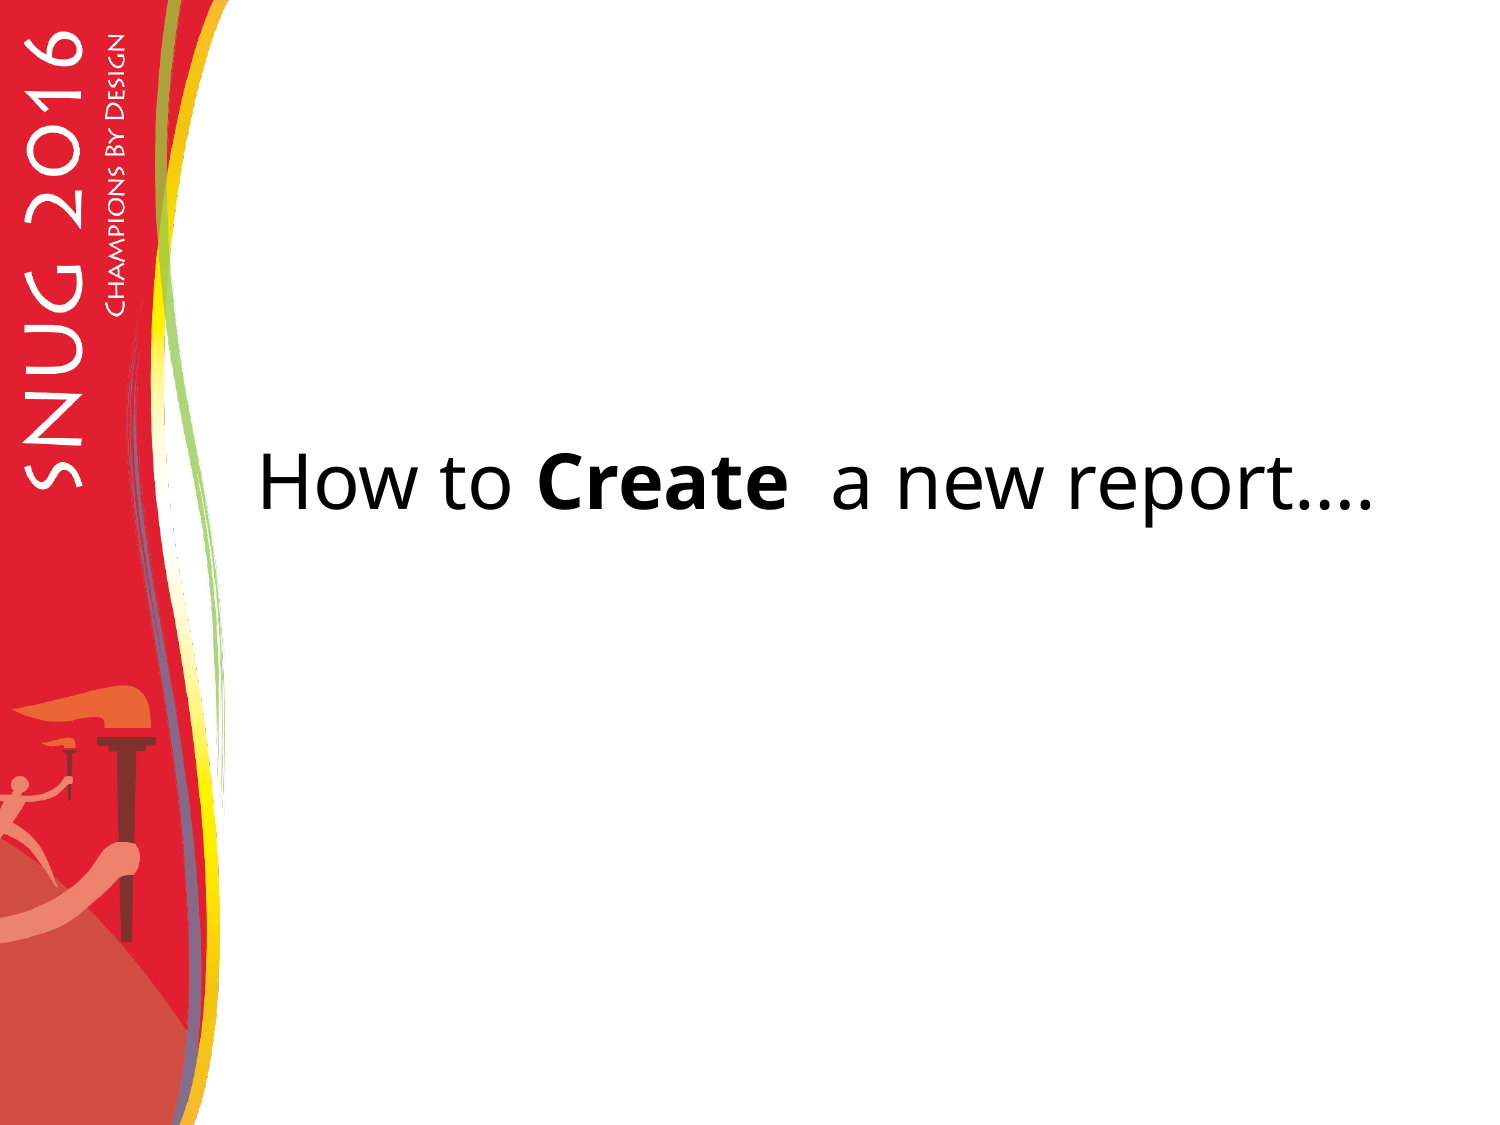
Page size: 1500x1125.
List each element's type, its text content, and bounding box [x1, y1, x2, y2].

picture [0, 0, 232, 1125]
title How to Create a new report…. [240, 402, 1425, 567]
